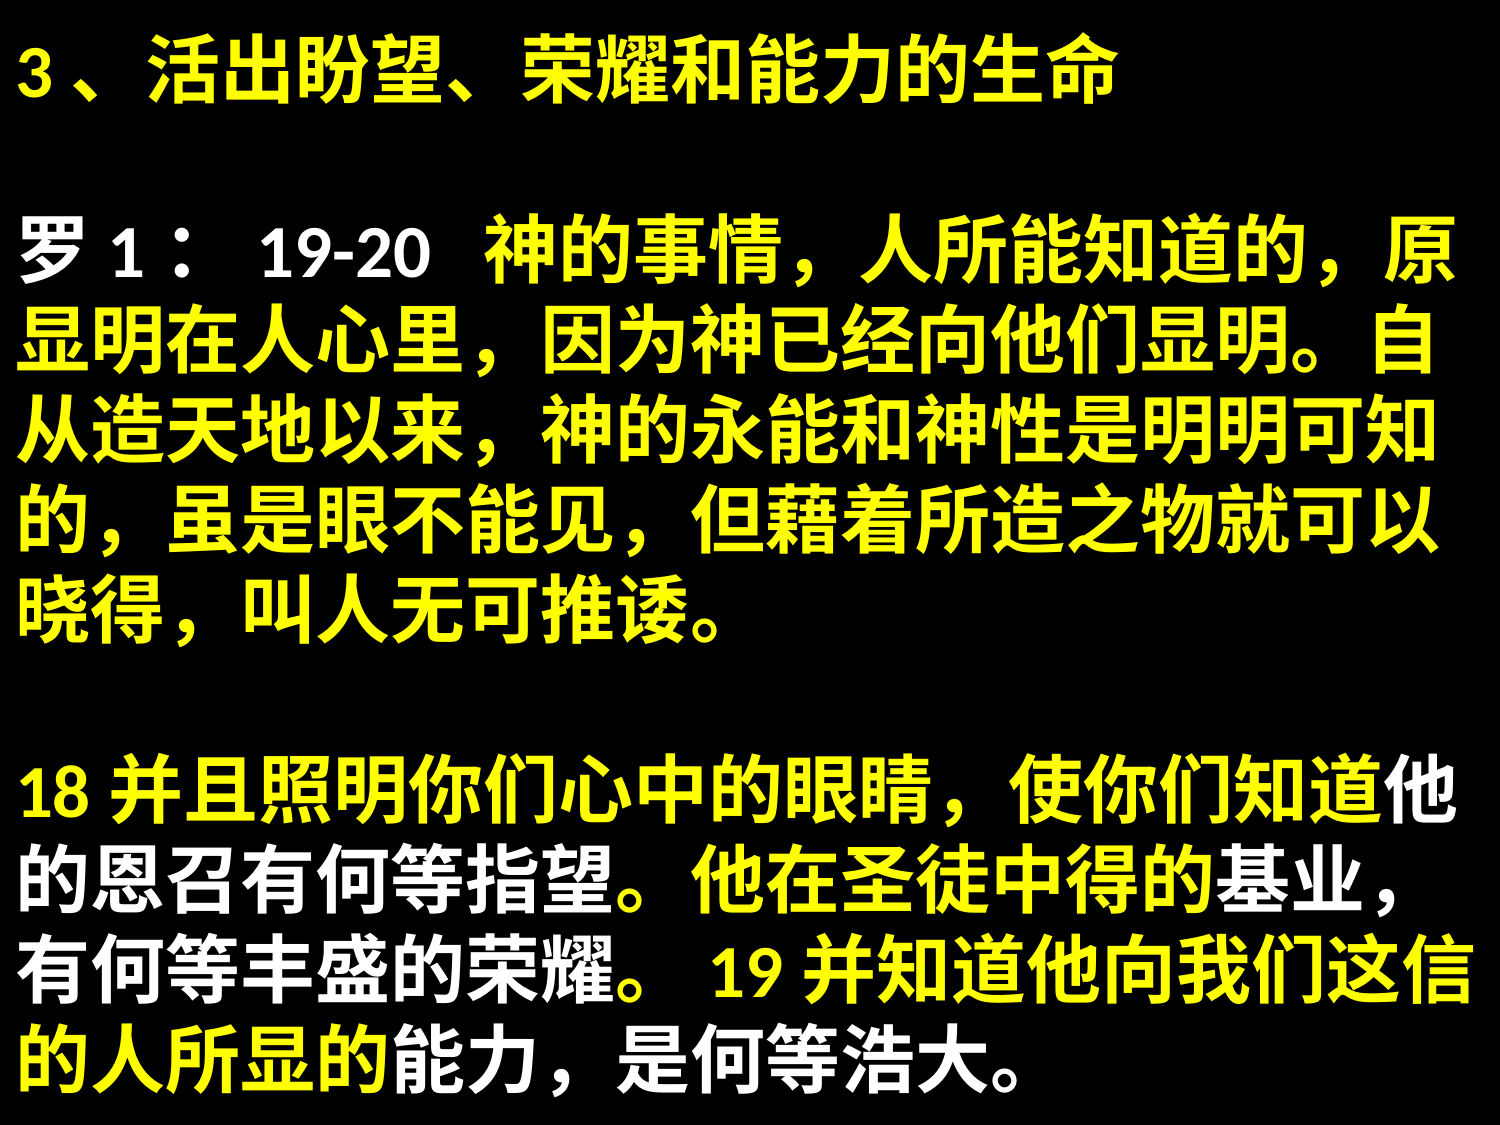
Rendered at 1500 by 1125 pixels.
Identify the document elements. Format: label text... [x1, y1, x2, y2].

title 3、活出盼望、荣耀和能力的生命 罗1：19-20 神的事情，人所能知道的，原显明在人心里，因为神已经向他们显明。自从造天地以来，神的永能和神性是明明可知的，虽是眼不能见，但藉着所造之物就可以晓得，叫人无可推诿。 18并且照明你们心中的眼睛，使你们知道他的恩召有何等指望。他在圣徒中得的基业，有何等丰盛的荣耀。19并知道他向我们这信的人所显的能力，是何等浩大。 [0, 0, 1500, 1125]
